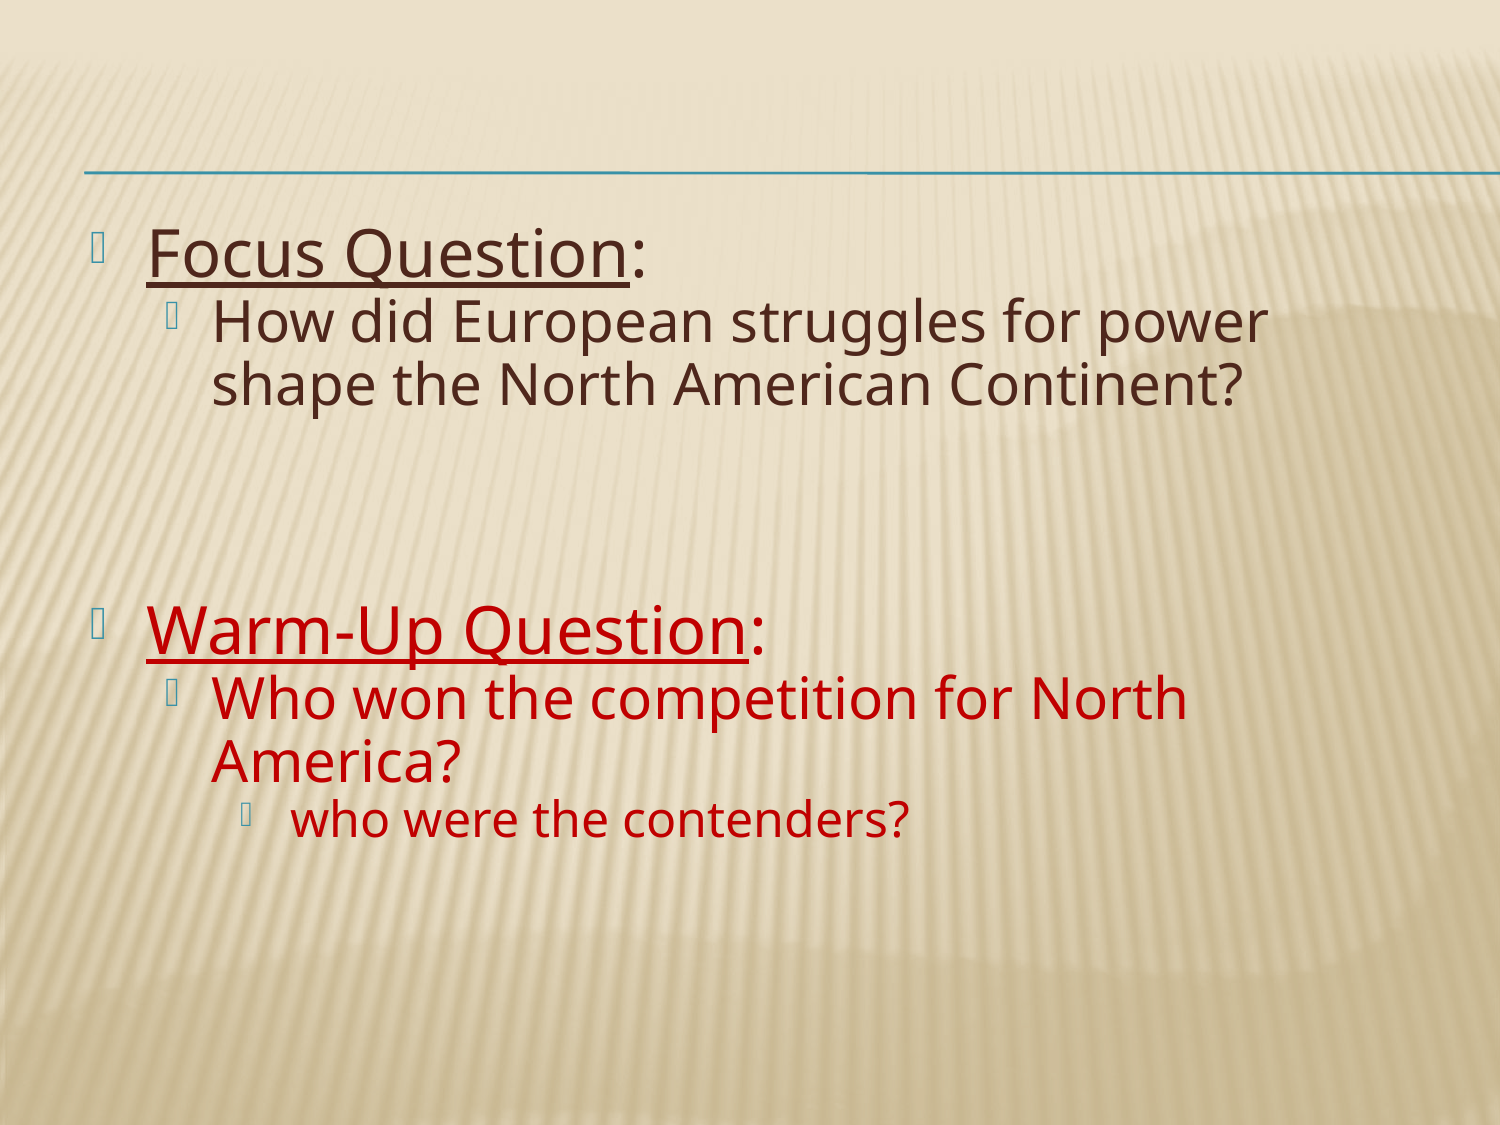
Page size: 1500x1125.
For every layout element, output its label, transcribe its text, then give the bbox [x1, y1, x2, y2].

list Focus Question: How did European struggles for power shape the North American Continent? Warm-Up Question: Who won the competition for North America? who were the contenders? [75, 212, 1438, 1125]
